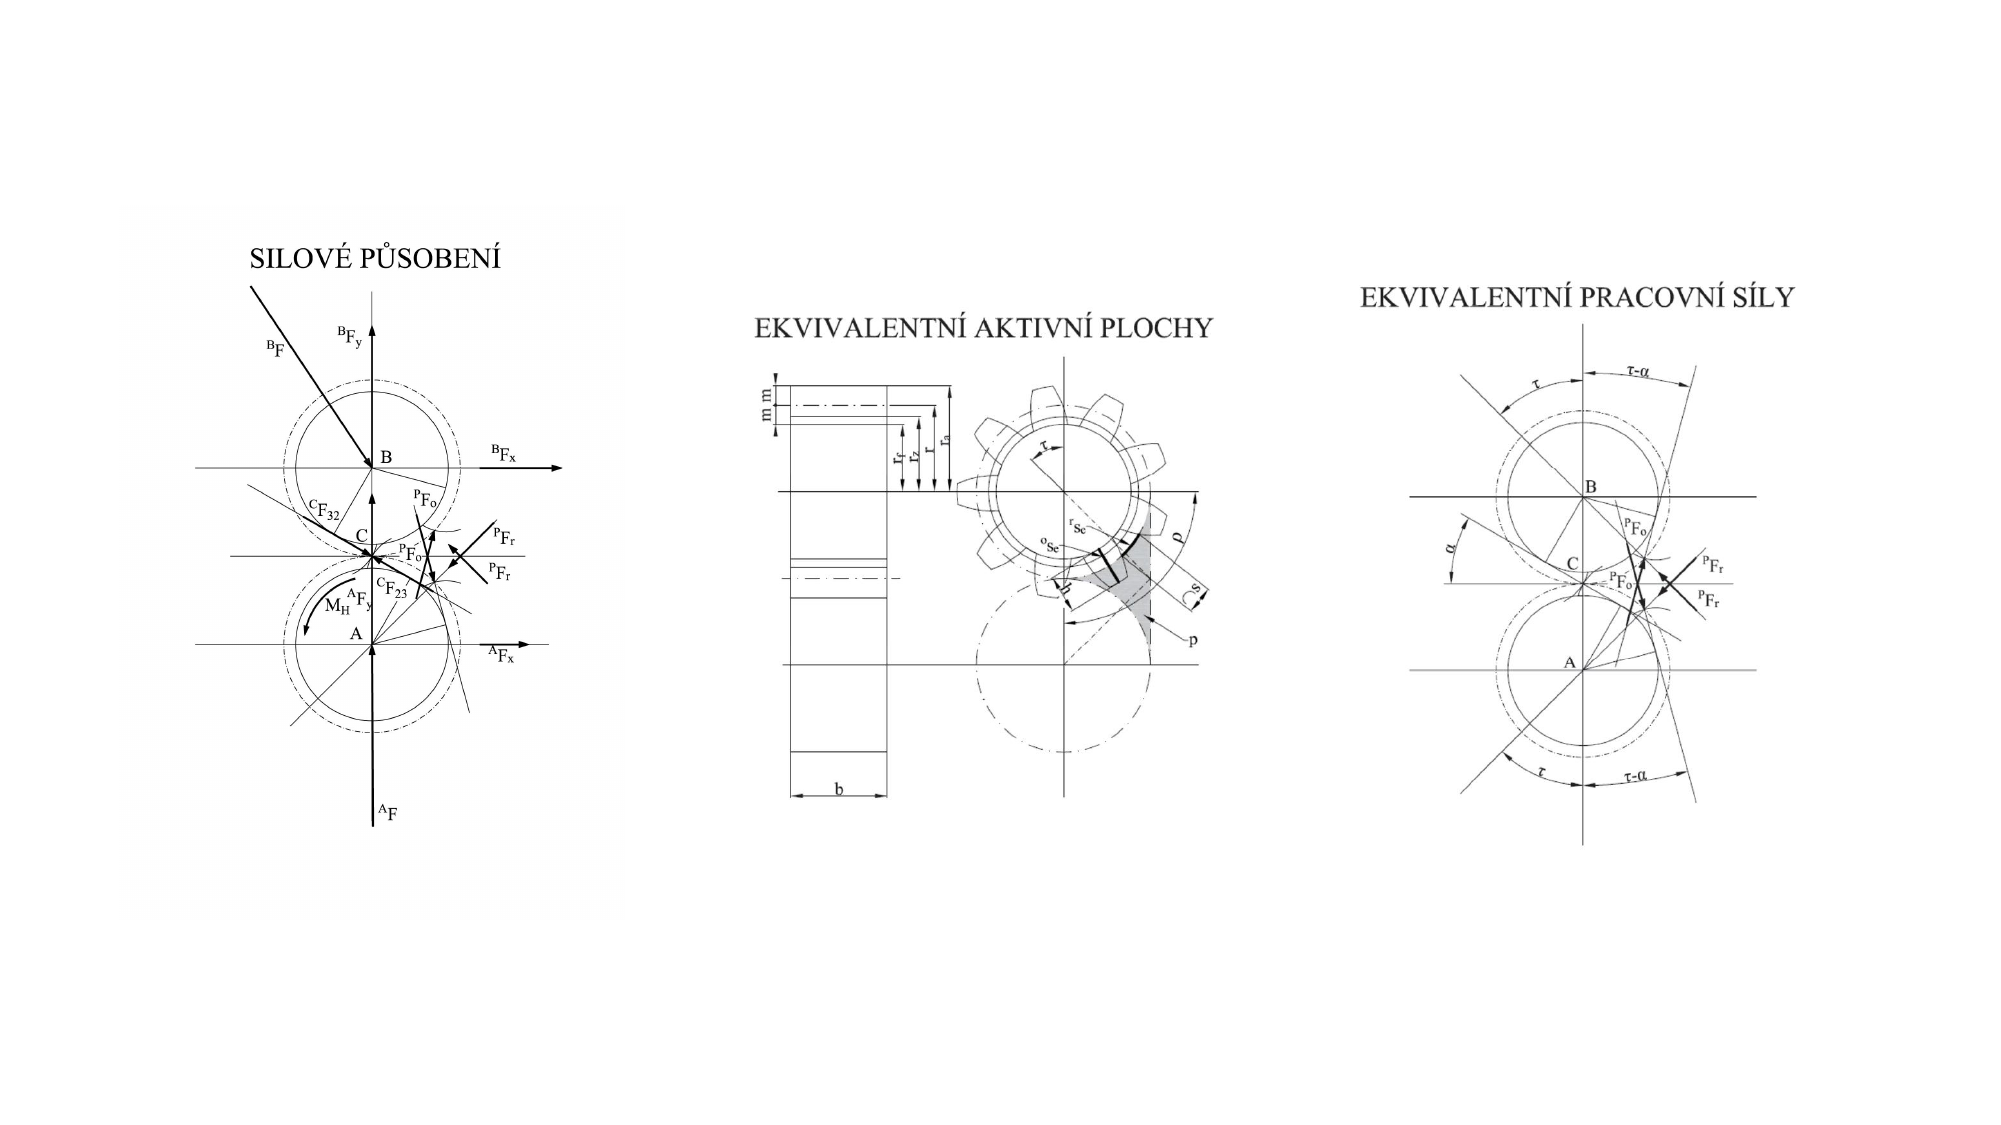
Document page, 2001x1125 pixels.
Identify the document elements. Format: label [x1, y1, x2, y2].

list [119, 205, 625, 920]
picture [738, 307, 1244, 818]
picture [1357, 264, 1811, 861]
